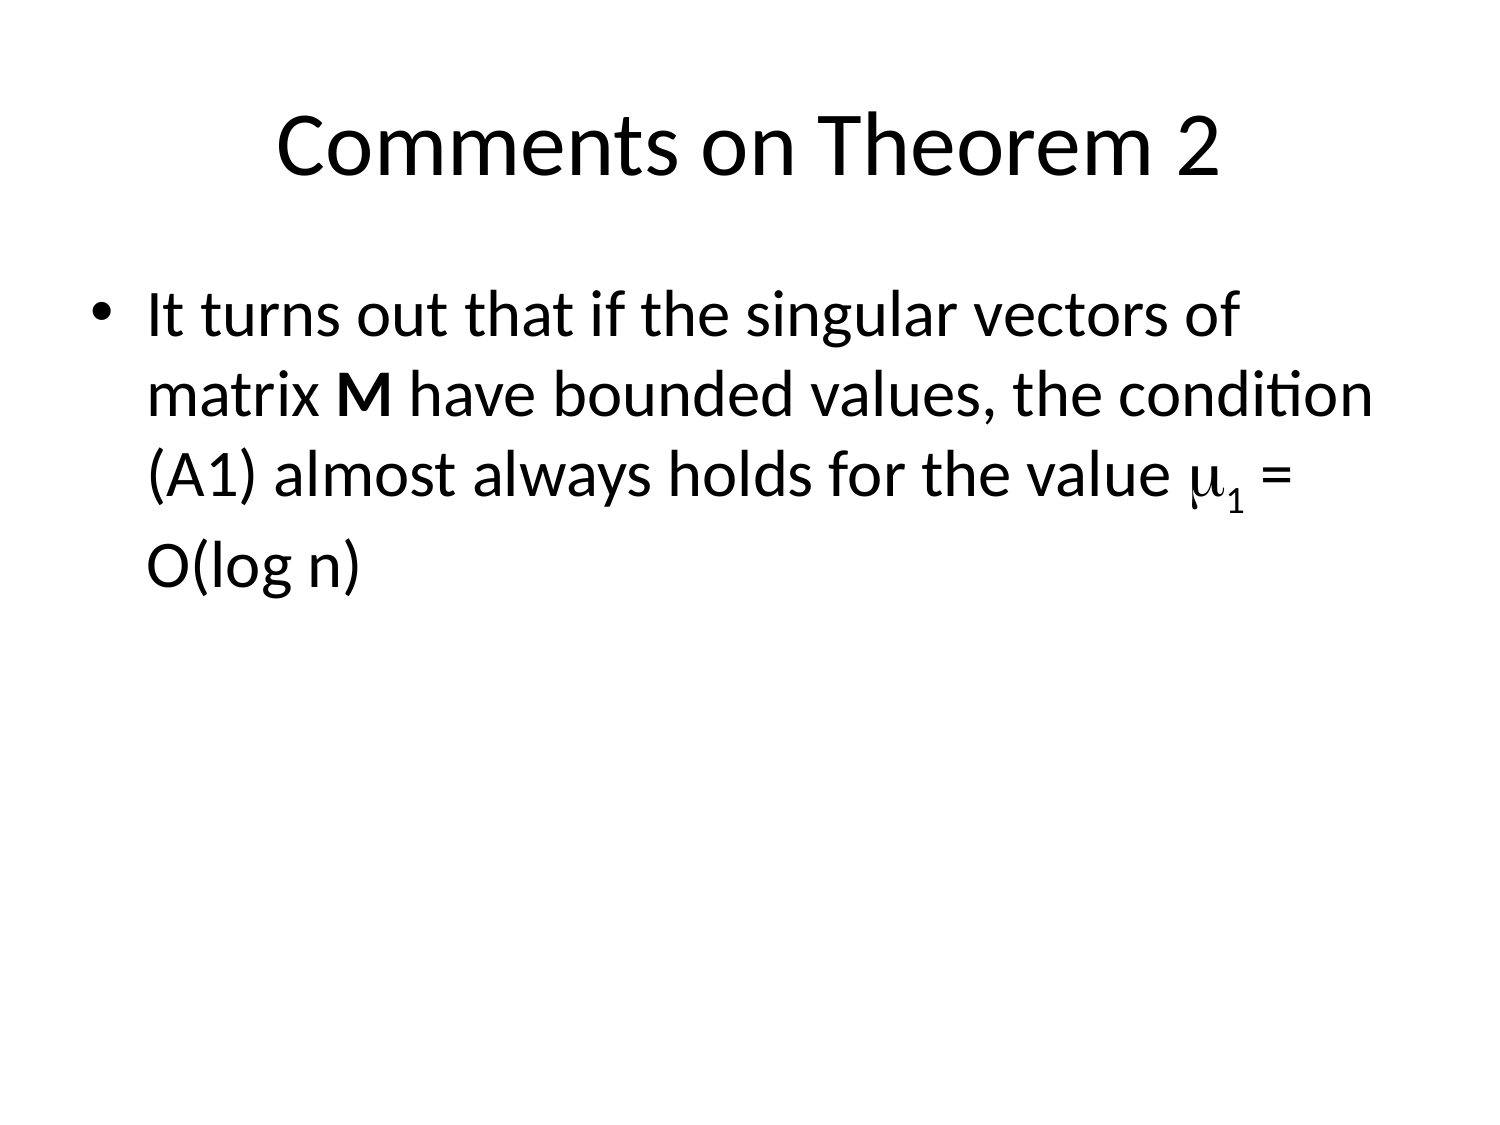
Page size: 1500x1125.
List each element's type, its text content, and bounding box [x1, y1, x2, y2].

list It turns out that if the singular vectors of matrix M have bounded values, the condition (A1) almost always holds for the value m1 = O(log n) [75, 262, 1425, 1005]
title Comments on Theorem 2 [75, 45, 1425, 233]
